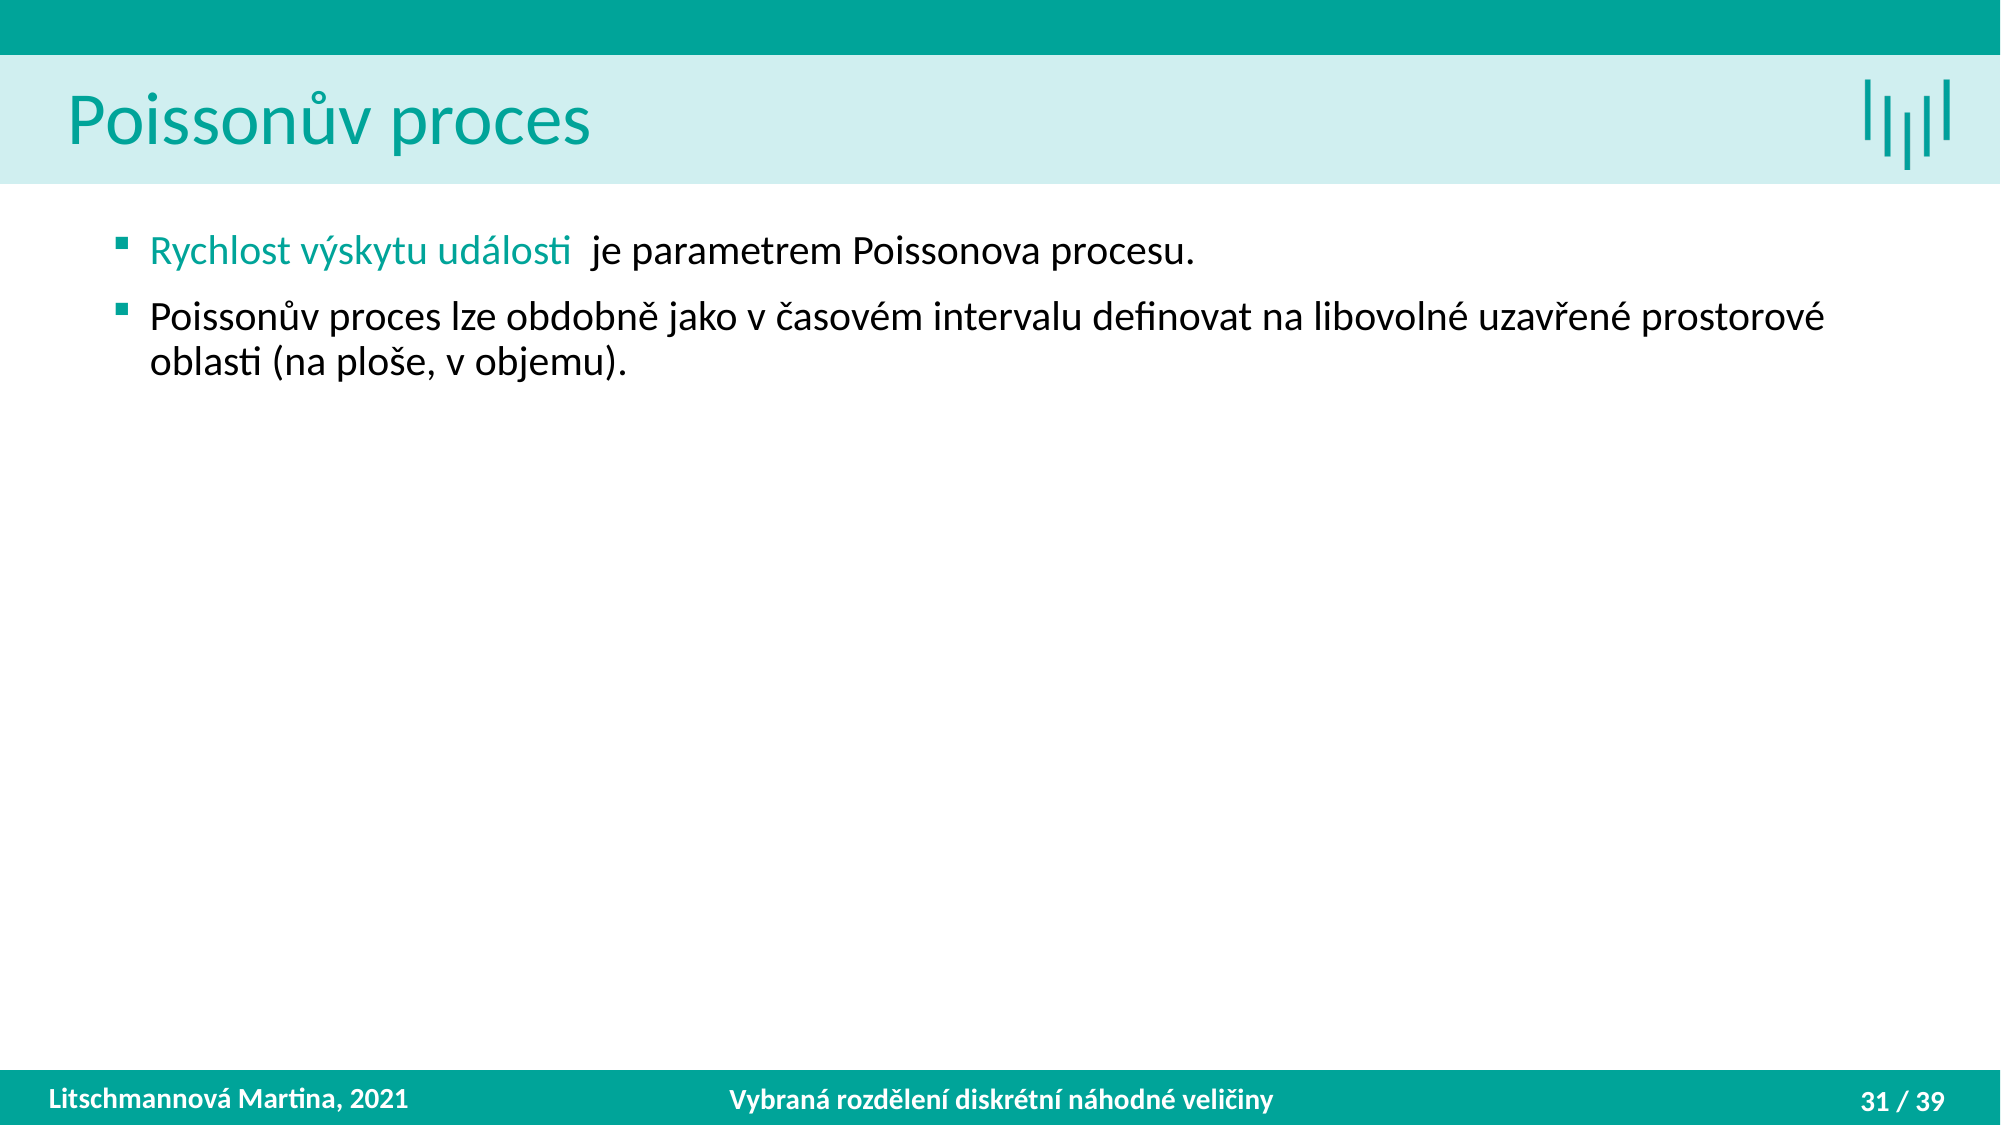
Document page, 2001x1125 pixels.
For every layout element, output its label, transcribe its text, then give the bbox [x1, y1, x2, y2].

list Poissonův proces [52, 59, 1835, 181]
footer Vybraná rozdělení diskrétní náhodné veličiny [664, 1070, 1340, 1125]
picture [1852, 69, 1960, 178]
slide_number 31 / 39 [1509, 1072, 1960, 1125]
slide_number Litschmannová Martina, 2021 [33, 1070, 484, 1124]
